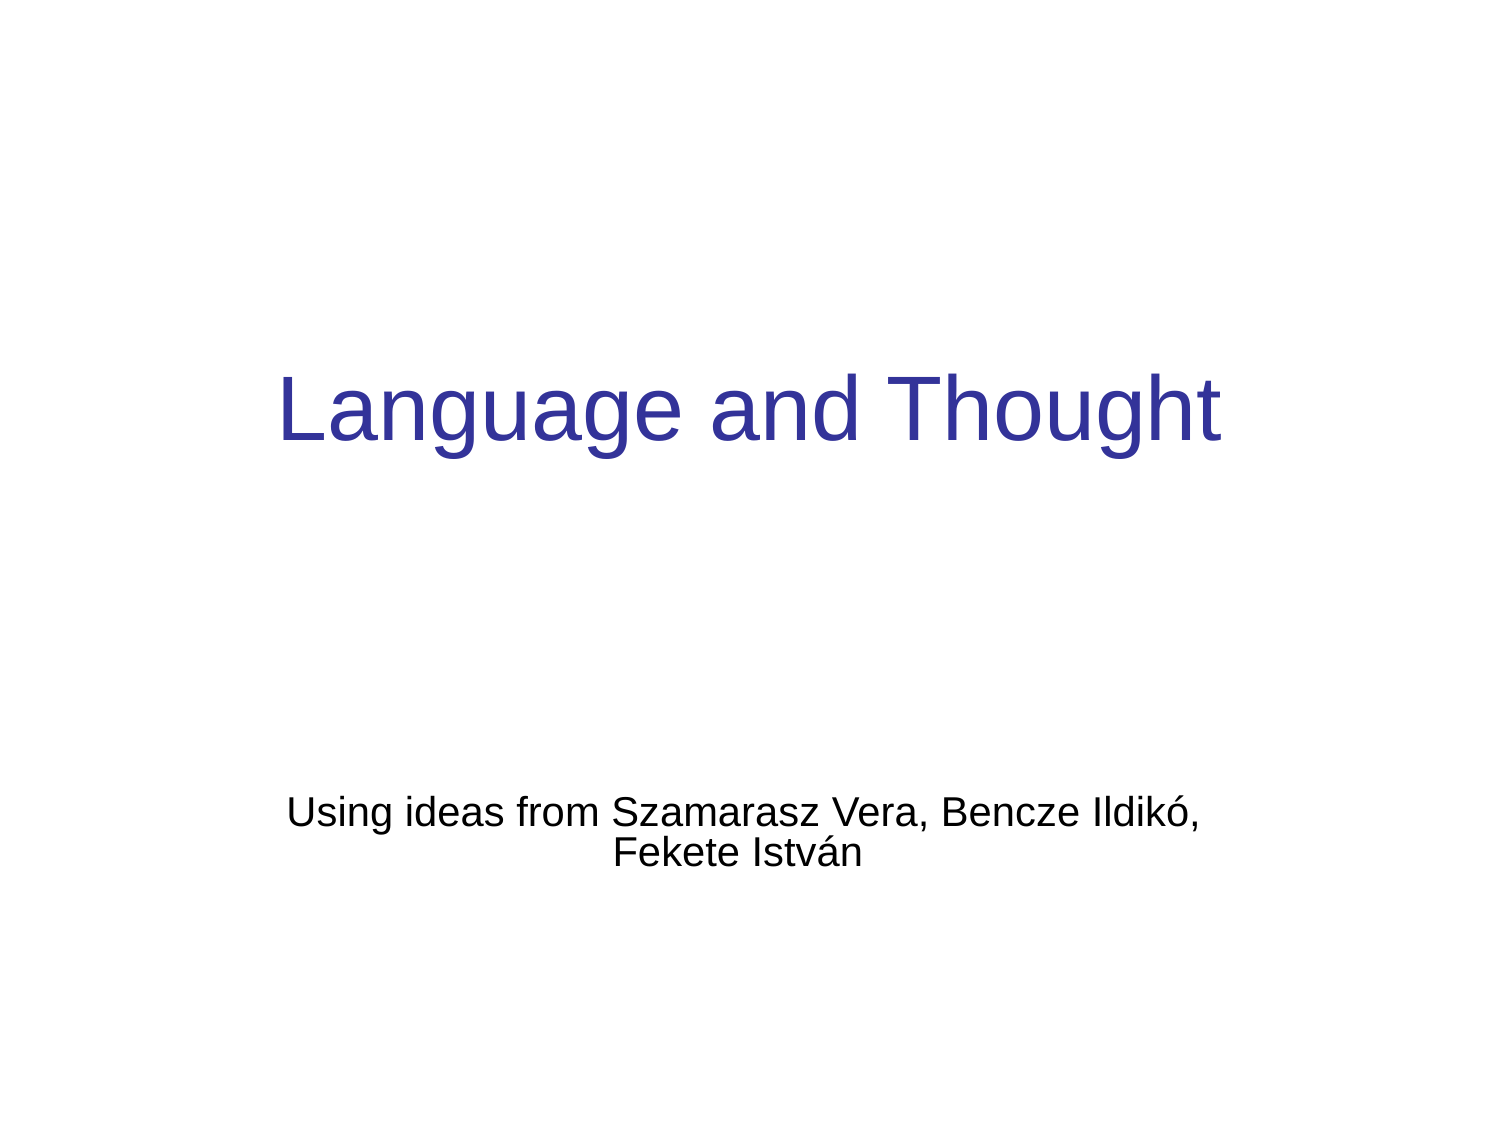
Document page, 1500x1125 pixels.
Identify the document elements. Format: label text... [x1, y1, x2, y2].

subtitle Using ideas from Szamarasz Vera, Bencze Ildikó, Fekete István [212, 787, 1275, 963]
title Language and Thought [112, 224, 1388, 538]
